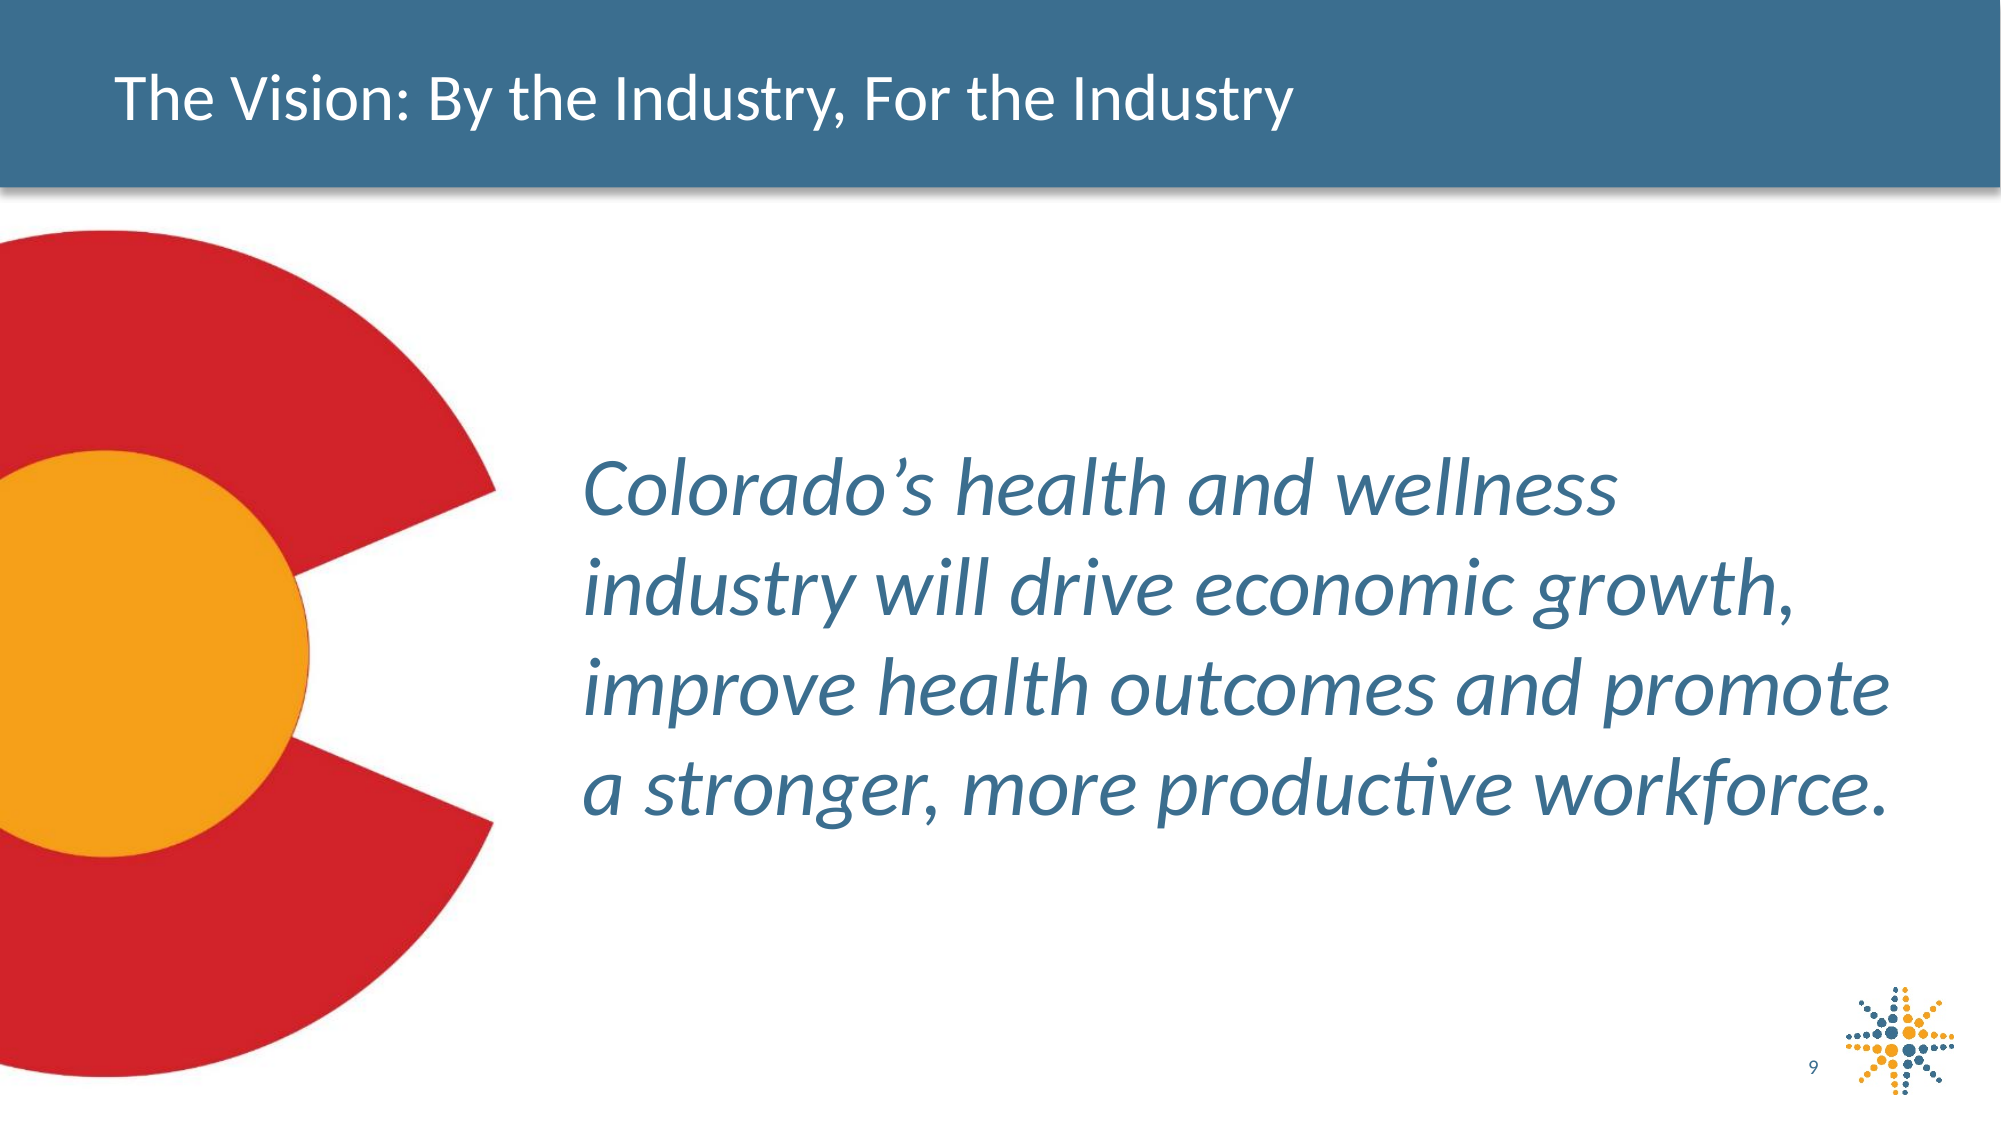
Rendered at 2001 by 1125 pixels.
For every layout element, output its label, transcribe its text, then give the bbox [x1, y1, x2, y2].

slide_number 9 [1753, 1026, 1834, 1087]
picture [0, 207, 913, 1125]
picture [1846, 987, 1954, 1095]
list Colorado’s health and wellness industry will drive economic growth, improve health outcomes and promote a stronger, more productive workforce. [918, 425, 1925, 986]
title The Vision: By the Industry, For the Industry [99, 0, 1900, 188]
